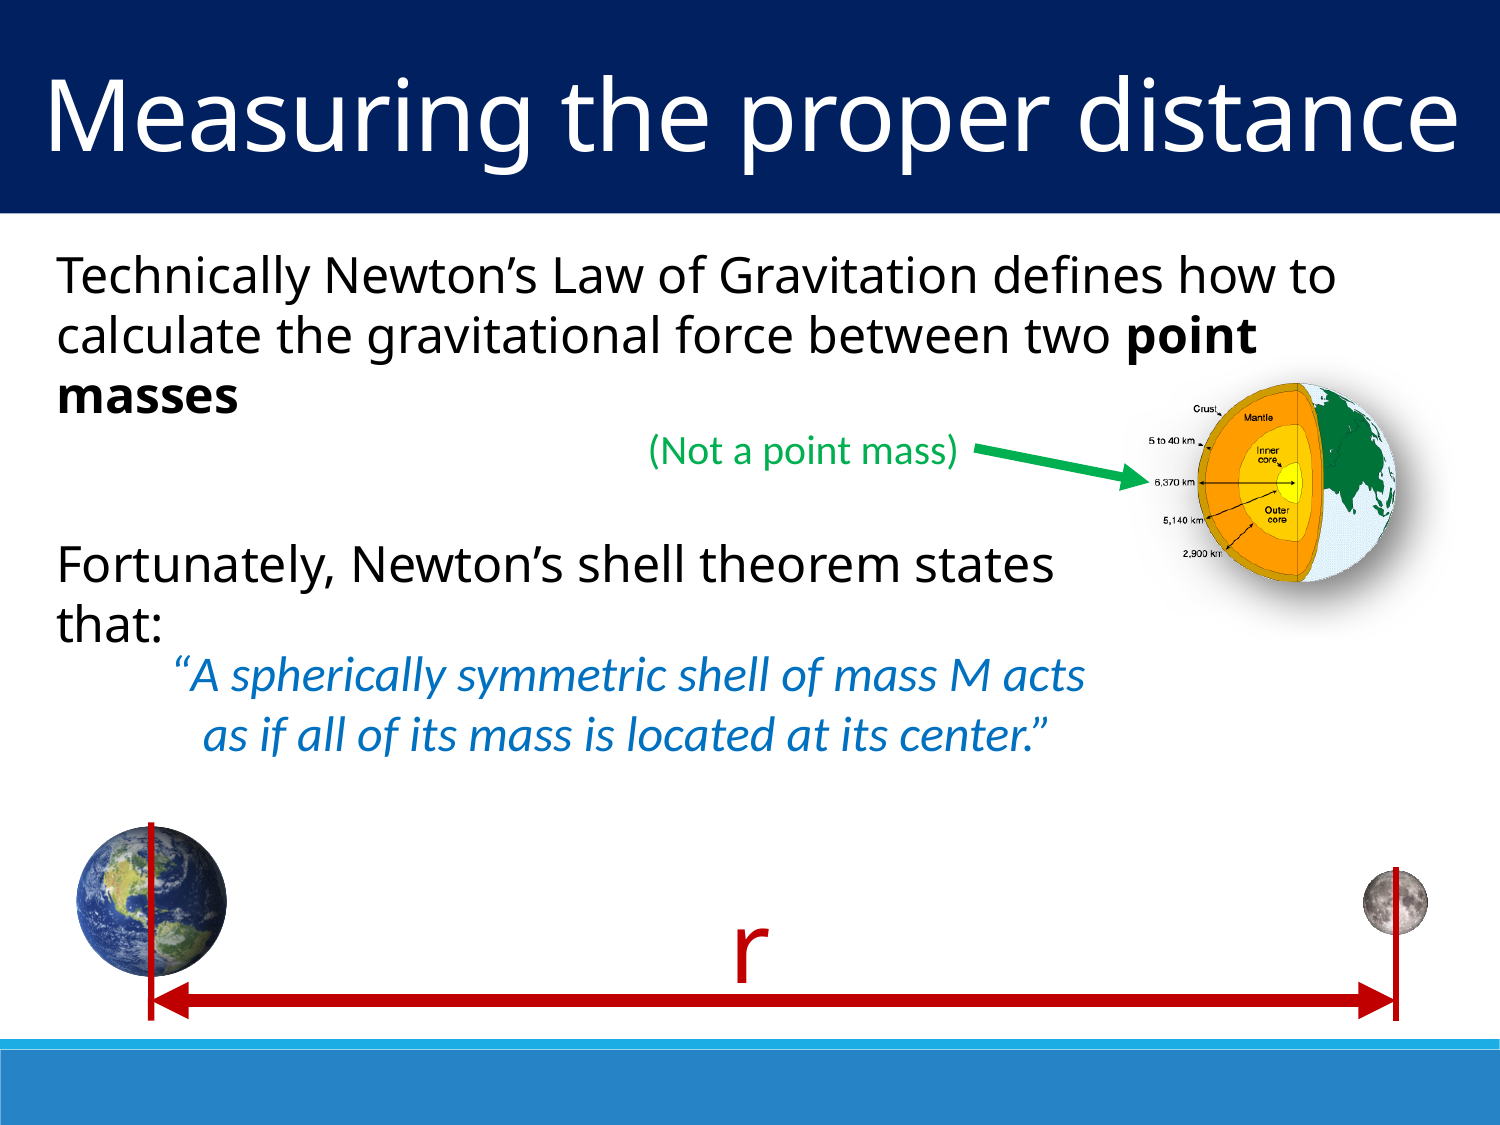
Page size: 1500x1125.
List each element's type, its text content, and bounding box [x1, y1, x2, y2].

text_box Fortunately, Newton’s shell theorem states that: [41, 524, 1105, 660]
text_box [0, 0, 1500, 215]
picture [1360, 866, 1395, 875]
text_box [975, 447, 1150, 483]
text_box “A spherically symmetric shell of mass M acts as if all of its mass is located at its center.” [151, 633, 1105, 769]
picture [1397, 866, 1432, 938]
text_box Measuring the proper distance [4, 62, 1500, 189]
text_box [150, 875, 1397, 1013]
text_box (Not a point mass) [632, 415, 975, 481]
picture [71, 821, 150, 982]
picture [152, 821, 231, 875]
text_box Technically Newton’s Law of Gravitation defines how to calculate the gravitational force between two point masses [41, 235, 1459, 431]
picture [1148, 382, 1397, 583]
